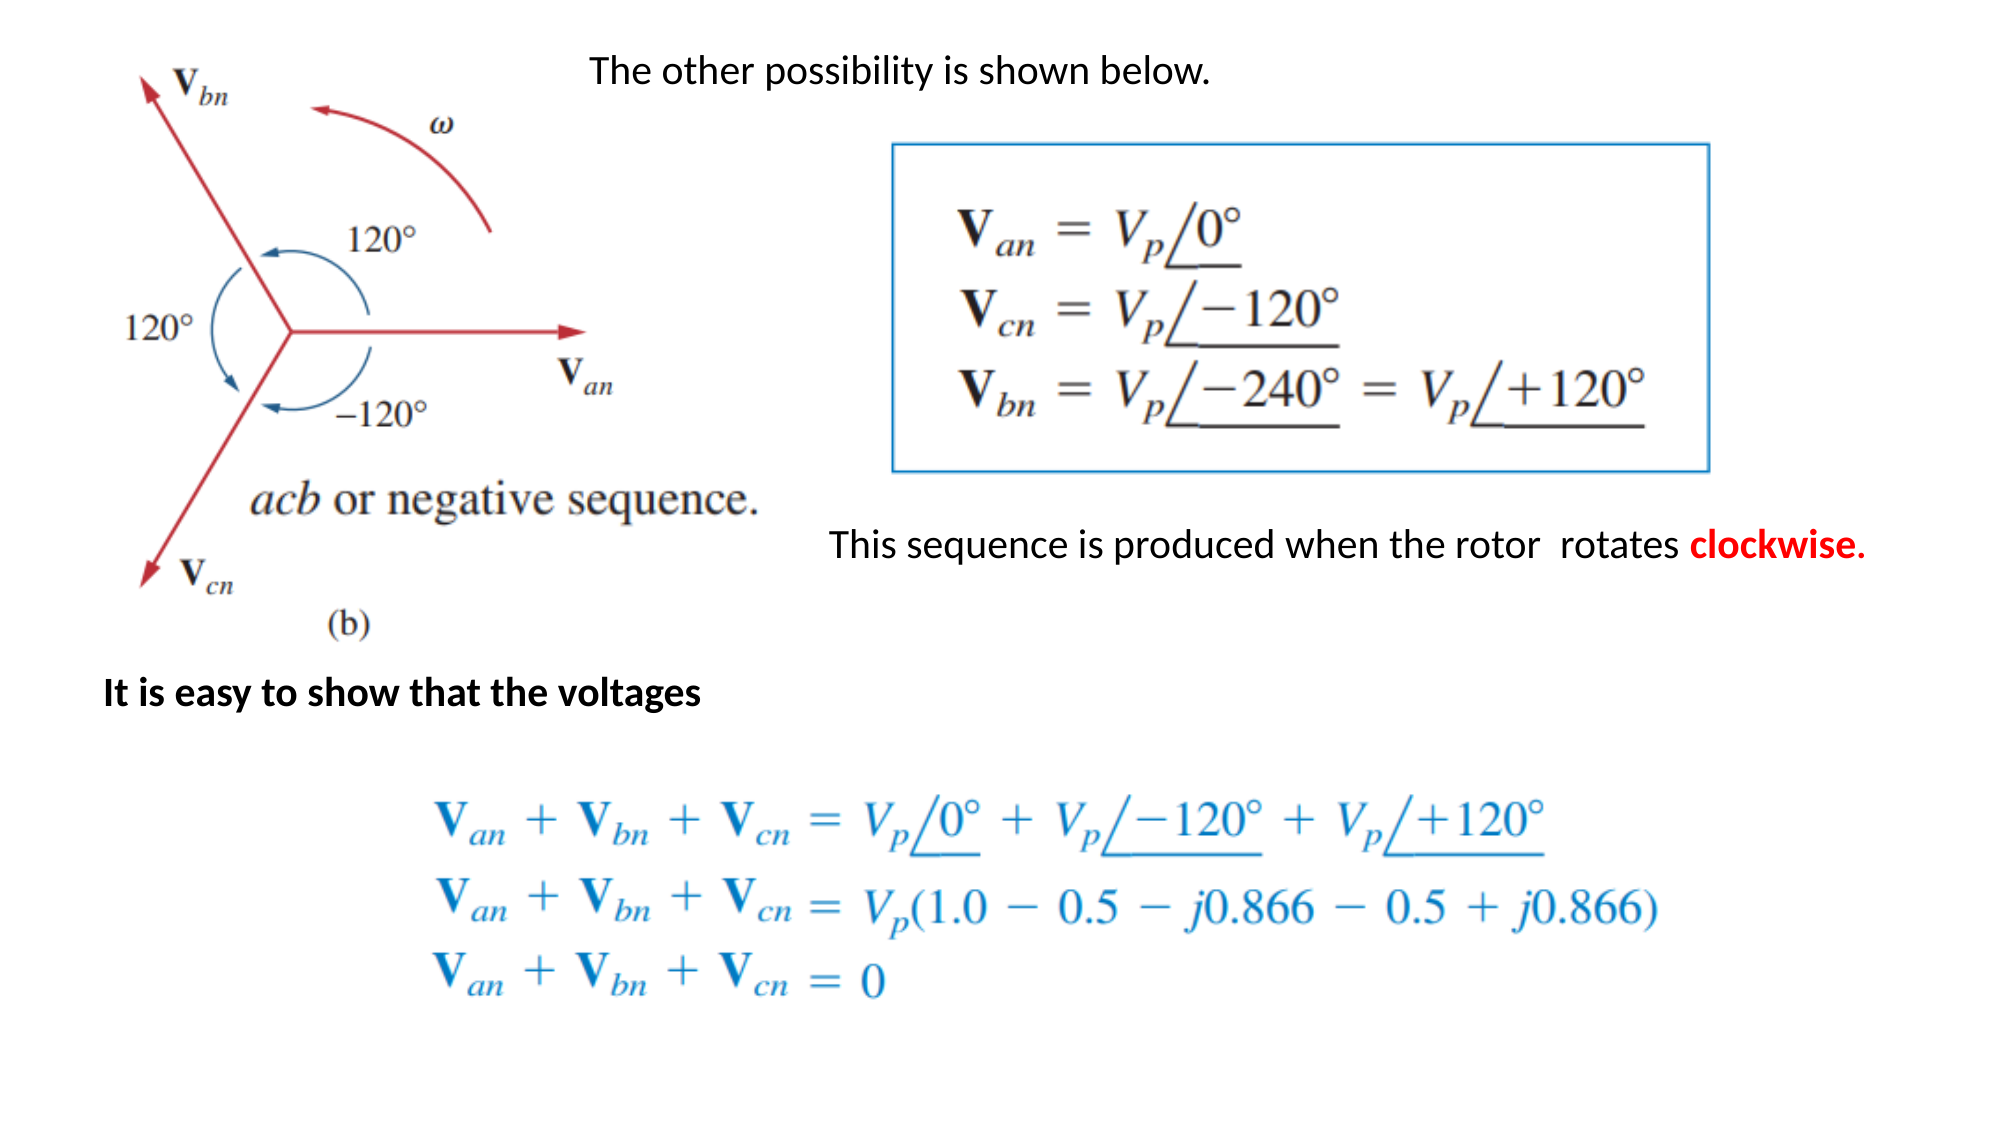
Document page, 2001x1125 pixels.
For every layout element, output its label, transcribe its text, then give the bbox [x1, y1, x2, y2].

picture [16, 35, 786, 658]
picture [407, 767, 1673, 1009]
text_box It is easy to show that the voltages [88, 657, 727, 723]
text_box This sequence is produced when the rotor rotates clockwise. [814, 509, 1942, 575]
picture [880, 134, 1719, 493]
text_box The other possibility is shown below. [693, 35, 1227, 101]
